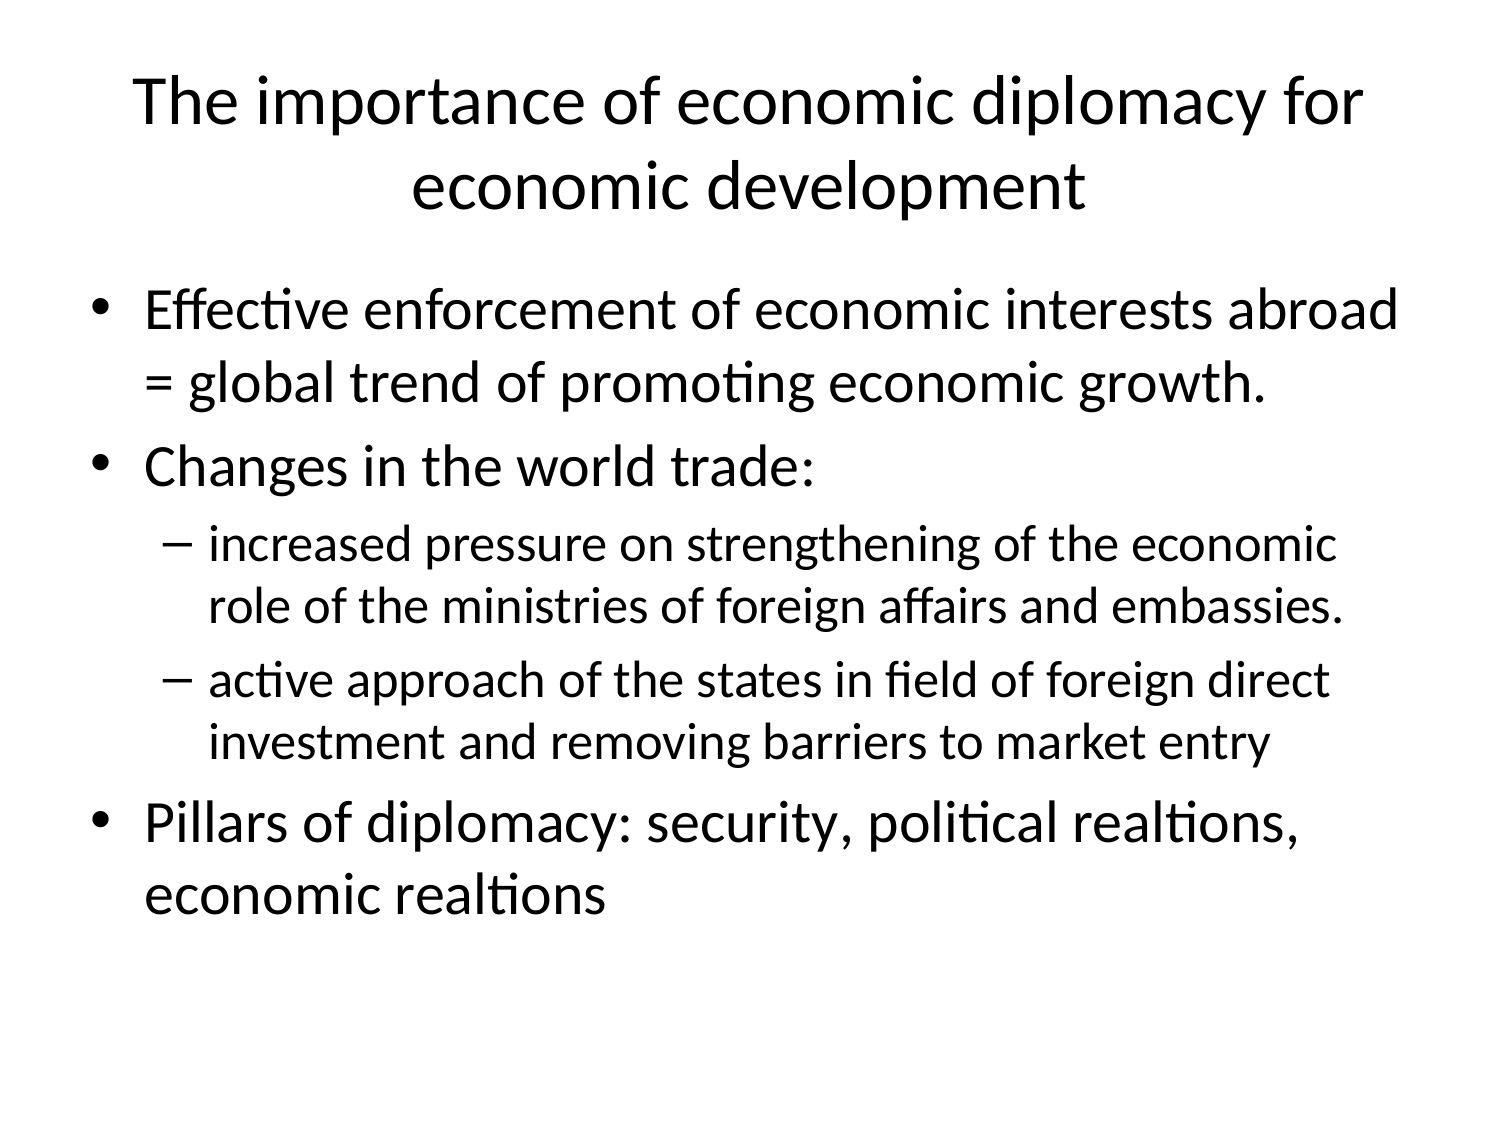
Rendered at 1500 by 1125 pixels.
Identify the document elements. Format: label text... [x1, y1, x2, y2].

title The importance of economic diplomacy for economic development [75, 45, 1425, 233]
list Effective enforcement of economic interests abroad = global trend of promoting economic growth. Changes in the world trade: increased pressure on strengthening of the economic role of the ministries of foreign affairs and embassies. active approach of the states in field of foreign direct investment and removing barriers to market entry Pillars of diplomacy: security, political realtions, economic realtions [75, 262, 1425, 1005]
